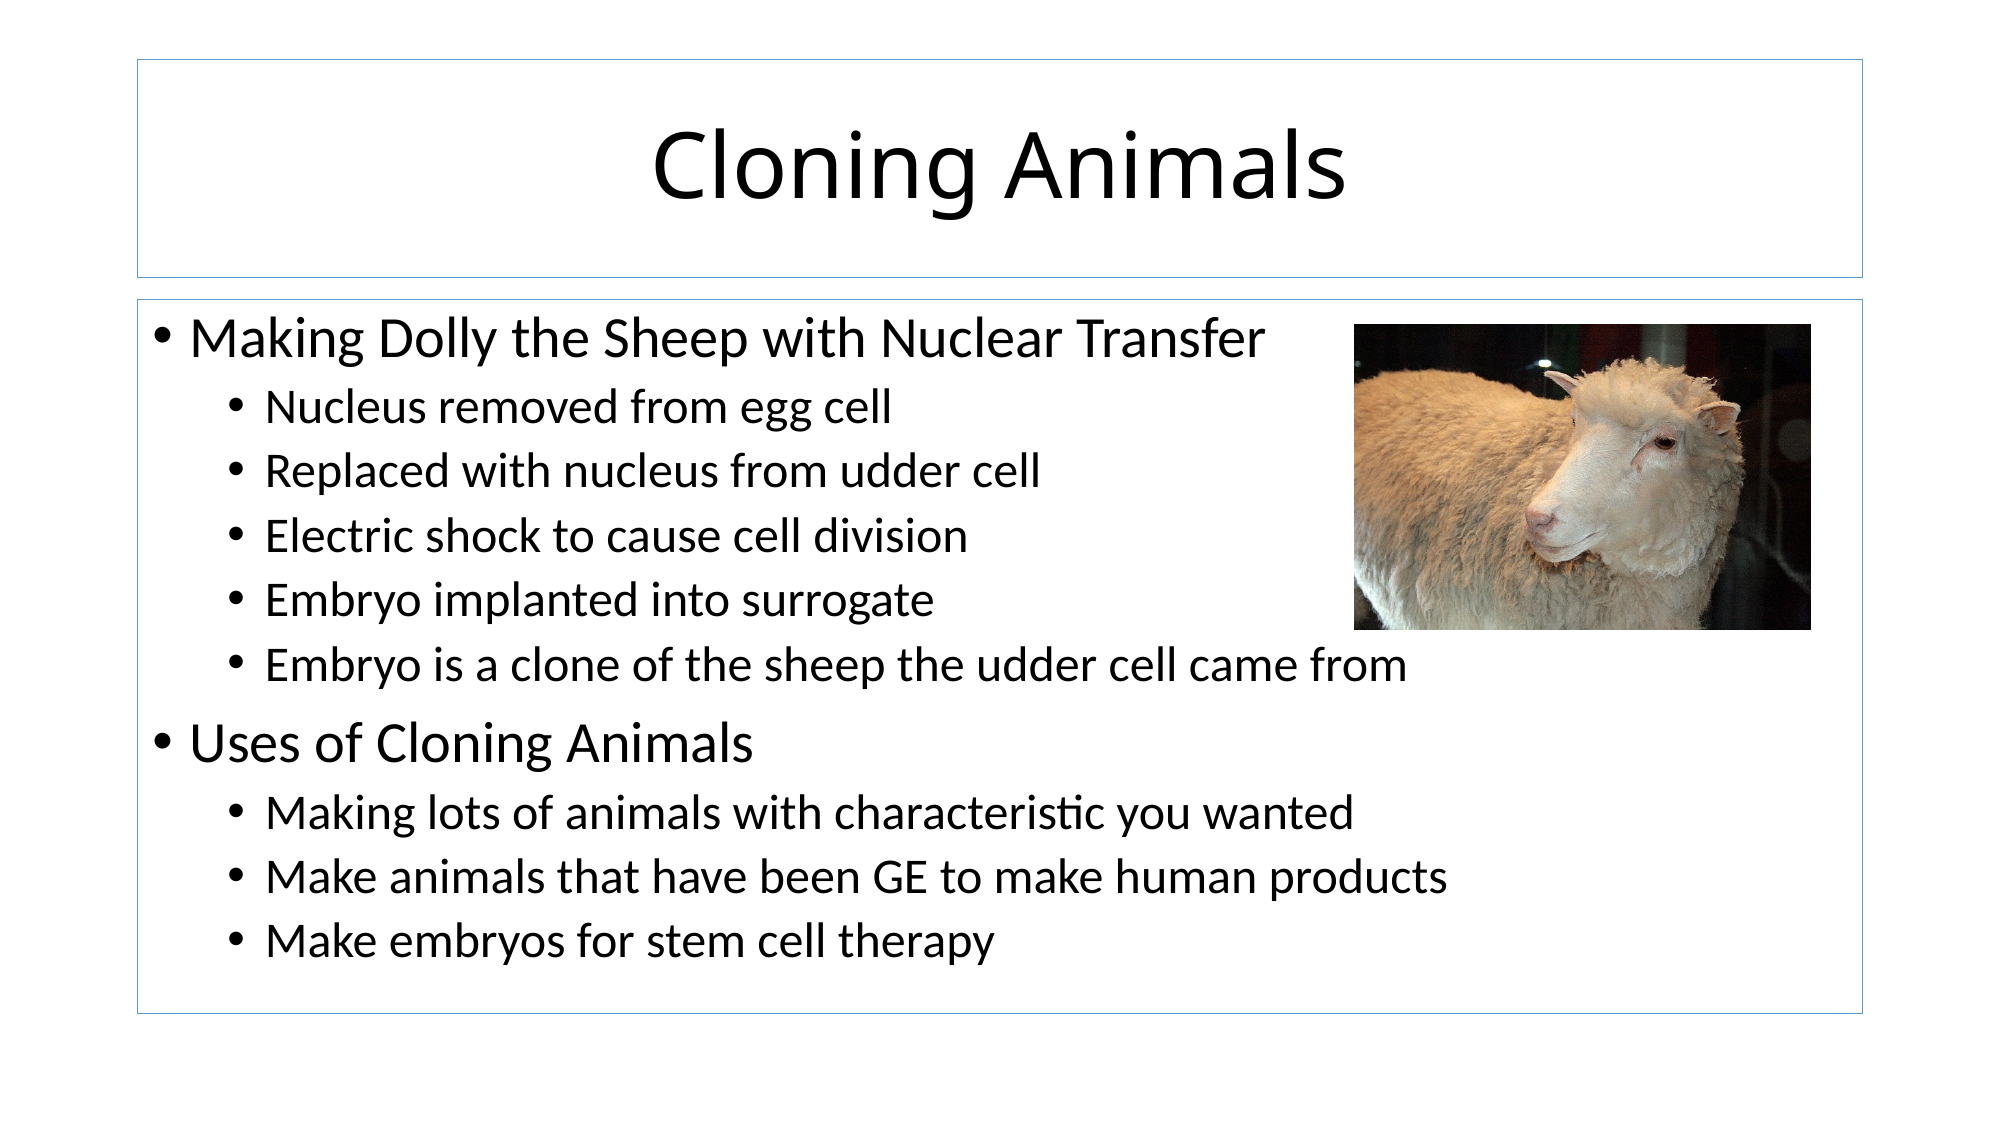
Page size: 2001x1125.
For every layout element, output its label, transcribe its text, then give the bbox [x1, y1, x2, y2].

title Cloning Animals [137, 59, 1863, 278]
list Making Dolly the Sheep with Nuclear Transfer Nucleus removed from egg cell Replaced with nucleus from udder cell Electric shock to cause cell division Embryo implanted into surrogate Embryo is a clone of the sheep the udder cell came from Uses of Cloning Animals Making lots of animals with characteristic you wanted Make animals that have been GE to make human products Make embryos for stem cell therapy [137, 299, 1863, 1014]
picture [1354, 324, 1811, 630]
